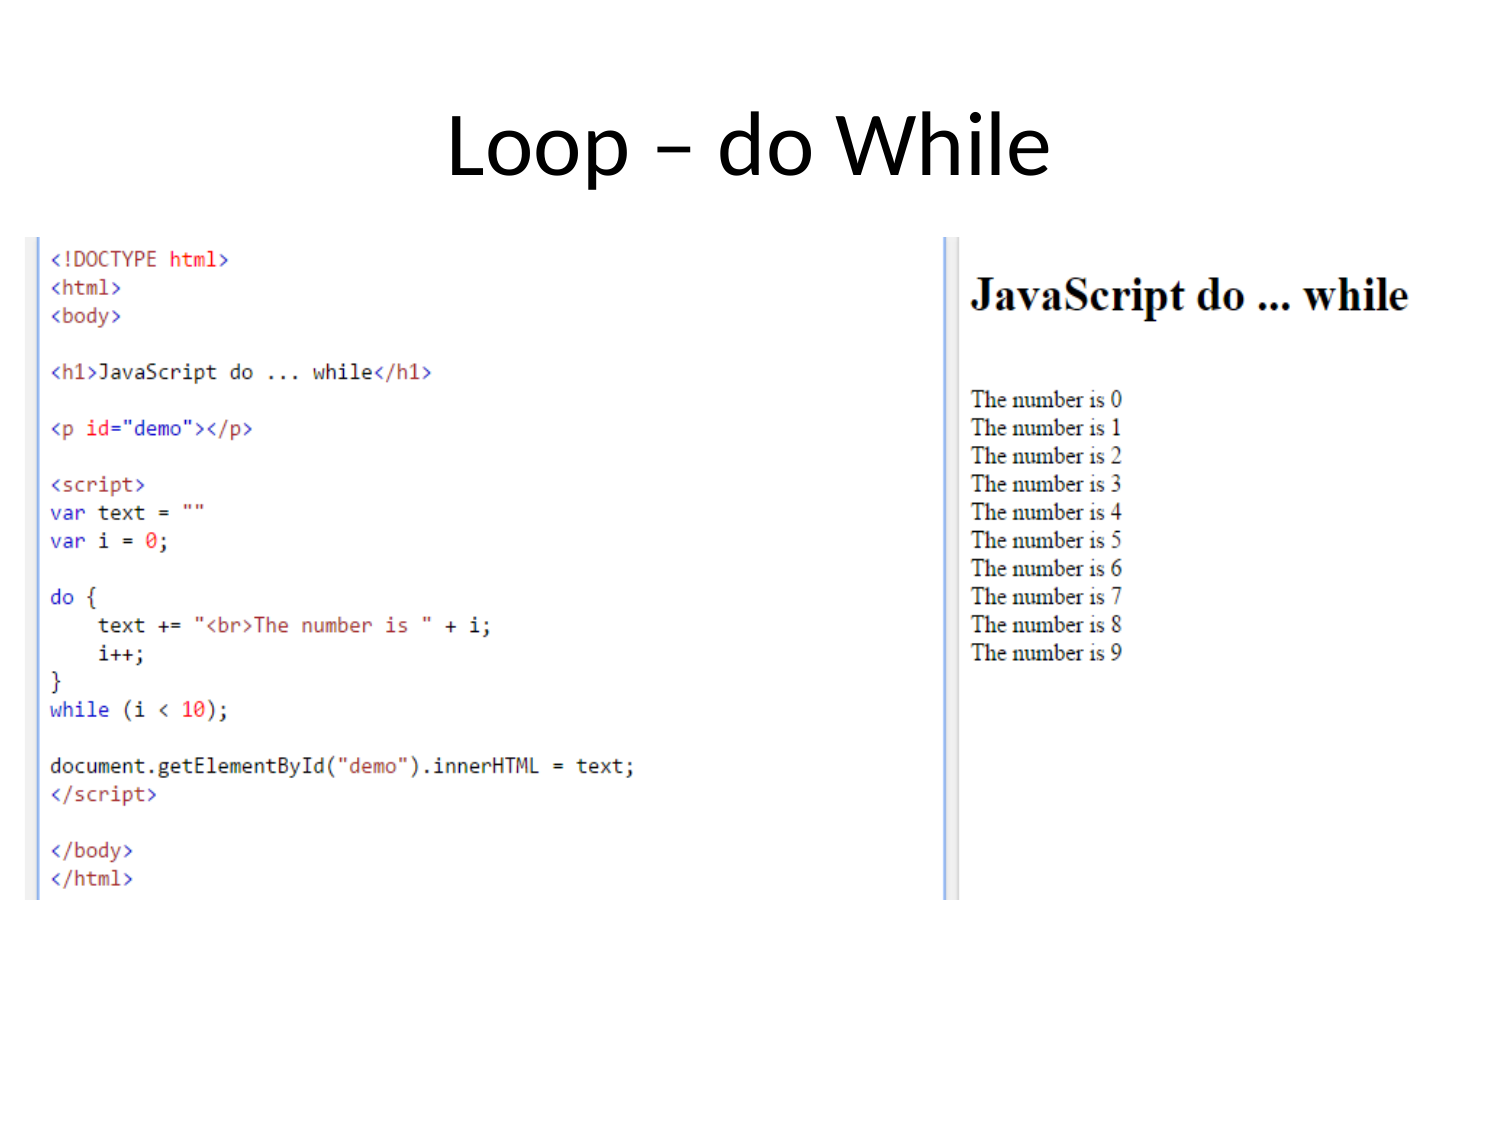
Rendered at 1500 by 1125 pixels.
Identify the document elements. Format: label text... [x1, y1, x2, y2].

title Loop – do While [75, 45, 1425, 233]
picture [24, 237, 1463, 901]
